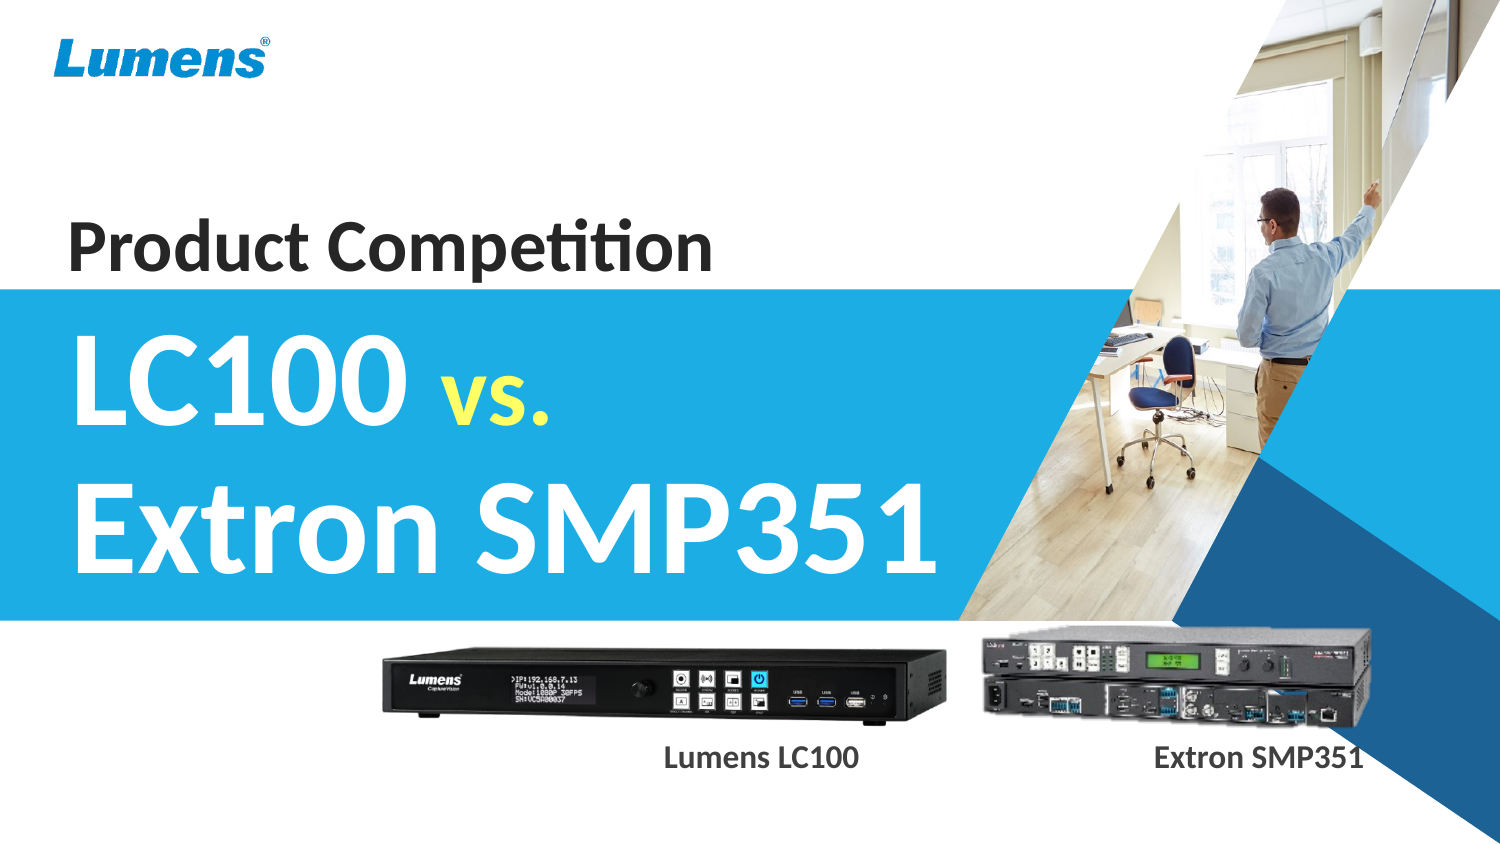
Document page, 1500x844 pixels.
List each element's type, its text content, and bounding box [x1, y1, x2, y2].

title LC100 vs. Extron SMP351 [55, 372, 958, 538]
picture [958, 0, 1500, 621]
picture [52, 26, 271, 88]
text_box Extron SMP351 [1106, 731, 1413, 783]
picture [980, 623, 1374, 732]
text_box Lumens LC100 [618, 732, 905, 783]
picture [363, 637, 959, 732]
